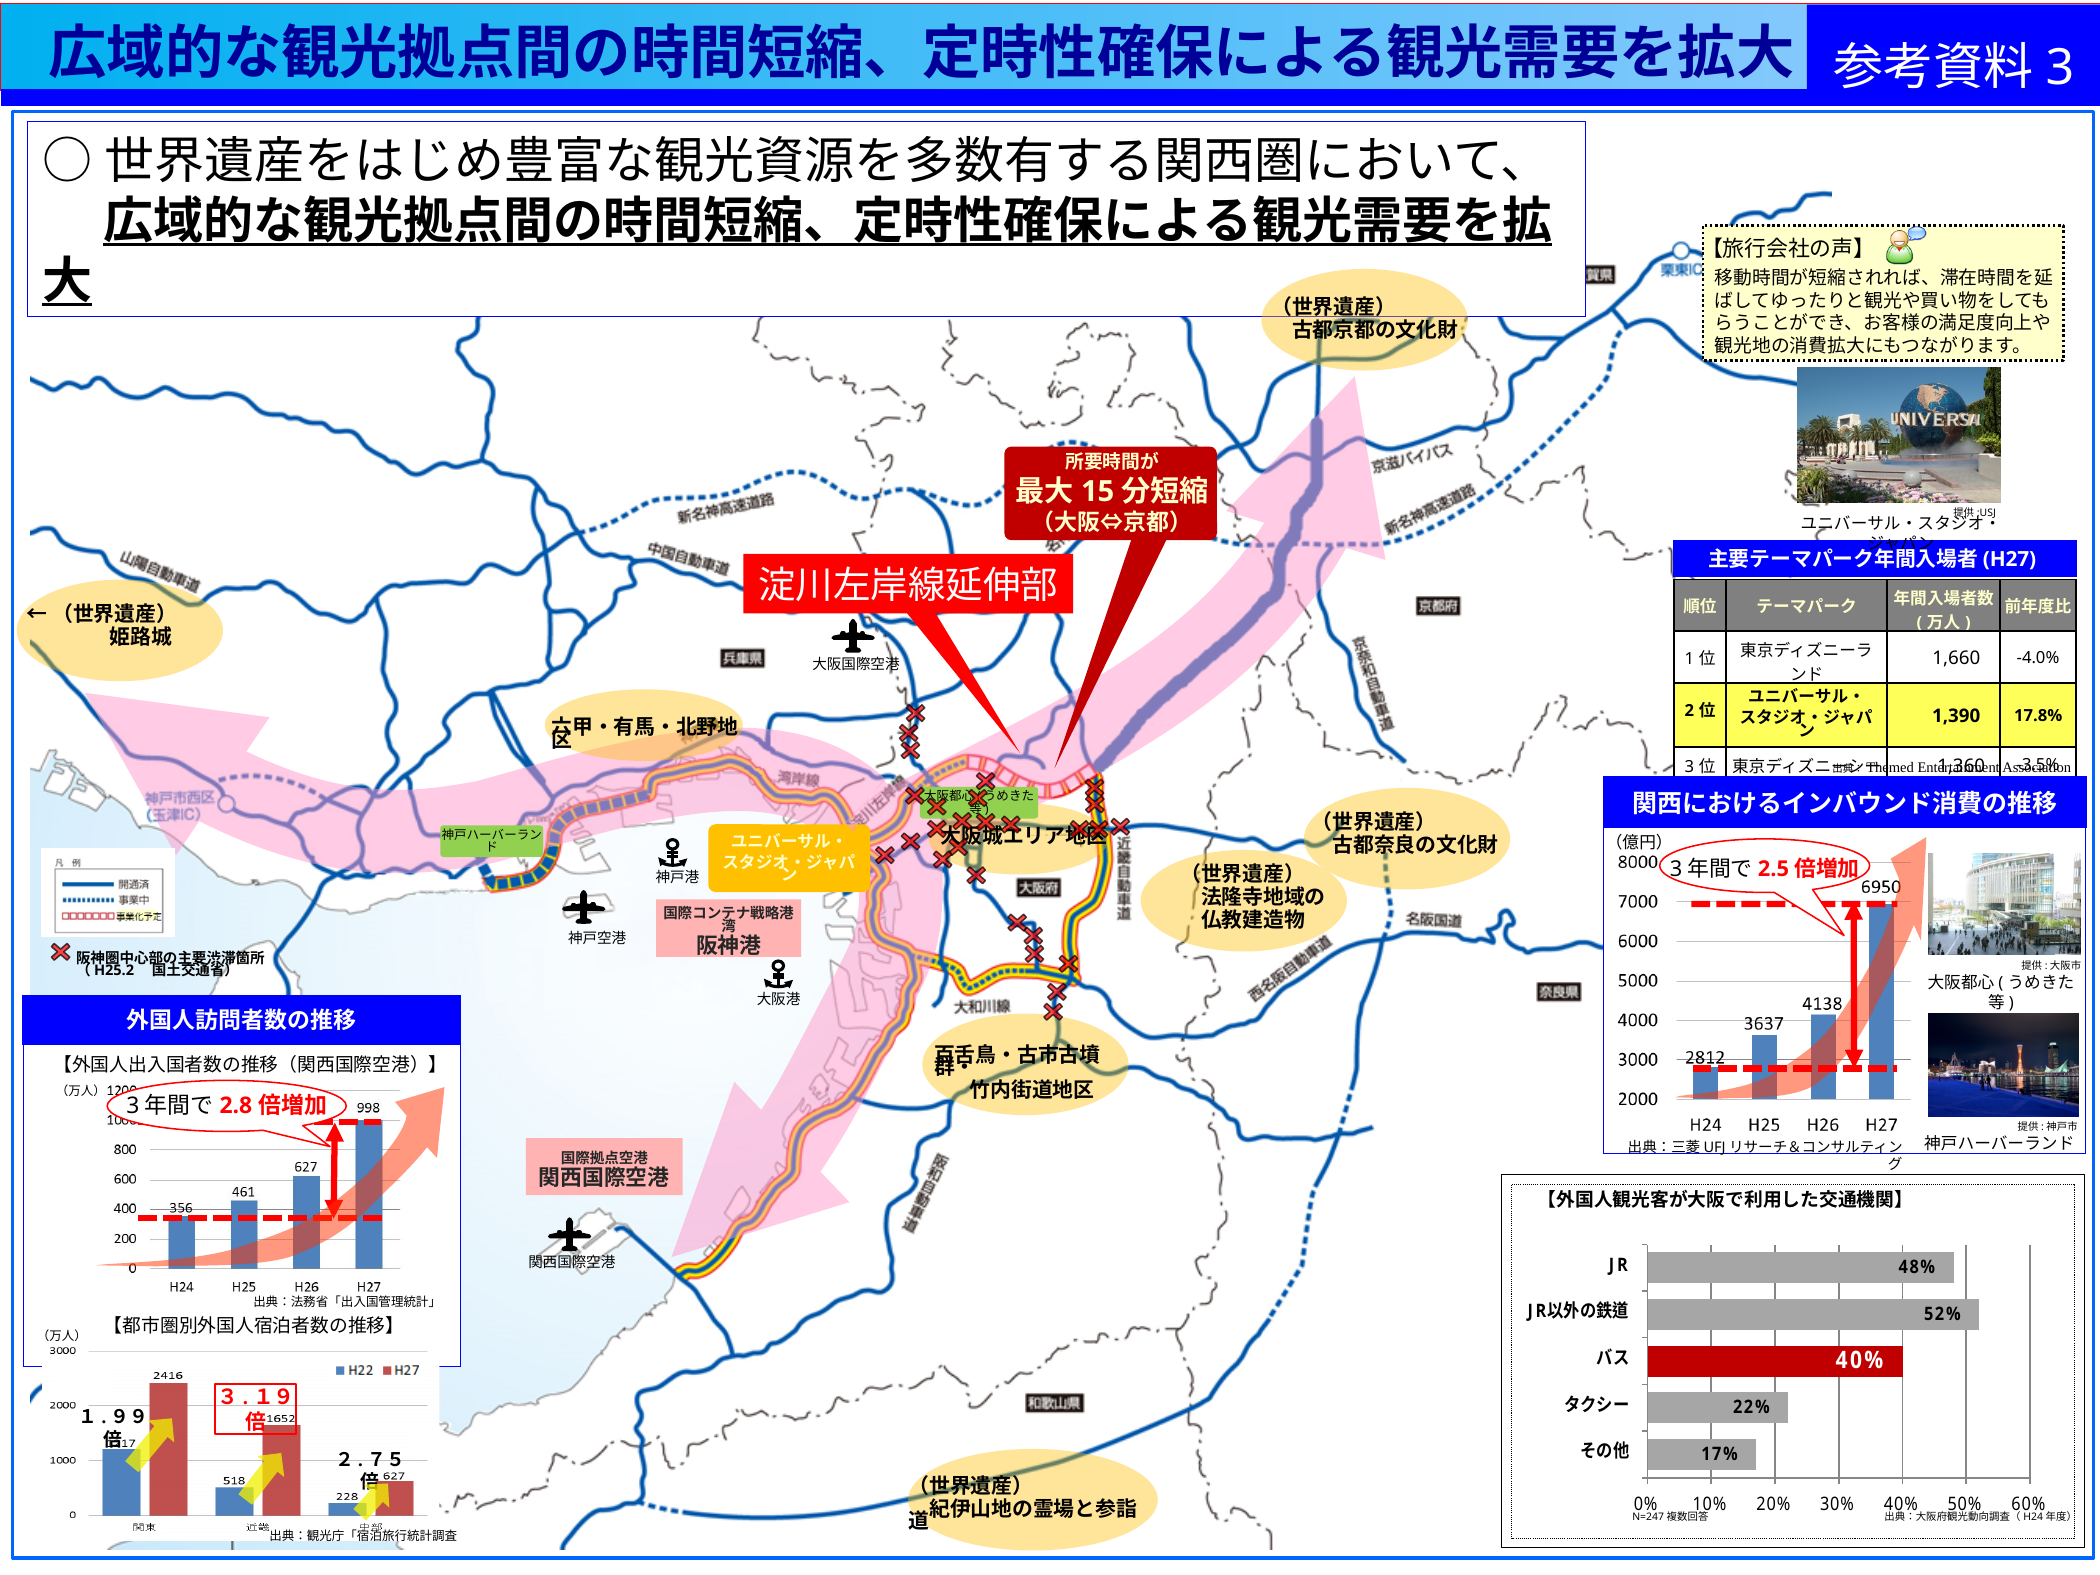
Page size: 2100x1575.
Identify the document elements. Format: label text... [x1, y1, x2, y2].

picture [1884, 222, 1927, 266]
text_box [1511, 1181, 2084, 1539]
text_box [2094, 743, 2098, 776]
text_box 提供:大阪市 [2094, 947, 2100, 972]
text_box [833, 620, 873, 652]
picture [1927, 1012, 2079, 1117]
text_box 広域的な観光拠点間の時間短縮、定時性確保による観光需要を拡大 [0, 1, 2100, 89]
text_box 参考資料3 [1806, 4, 2100, 95]
picture [30, 173, 2081, 1551]
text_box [549, 1219, 590, 1251]
text_box [12, 111, 2094, 1558]
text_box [984, 439, 1222, 780]
text_box （万人） [11, 1327, 25, 1343]
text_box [642, 839, 707, 886]
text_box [563, 891, 604, 923]
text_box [743, 960, 808, 1009]
